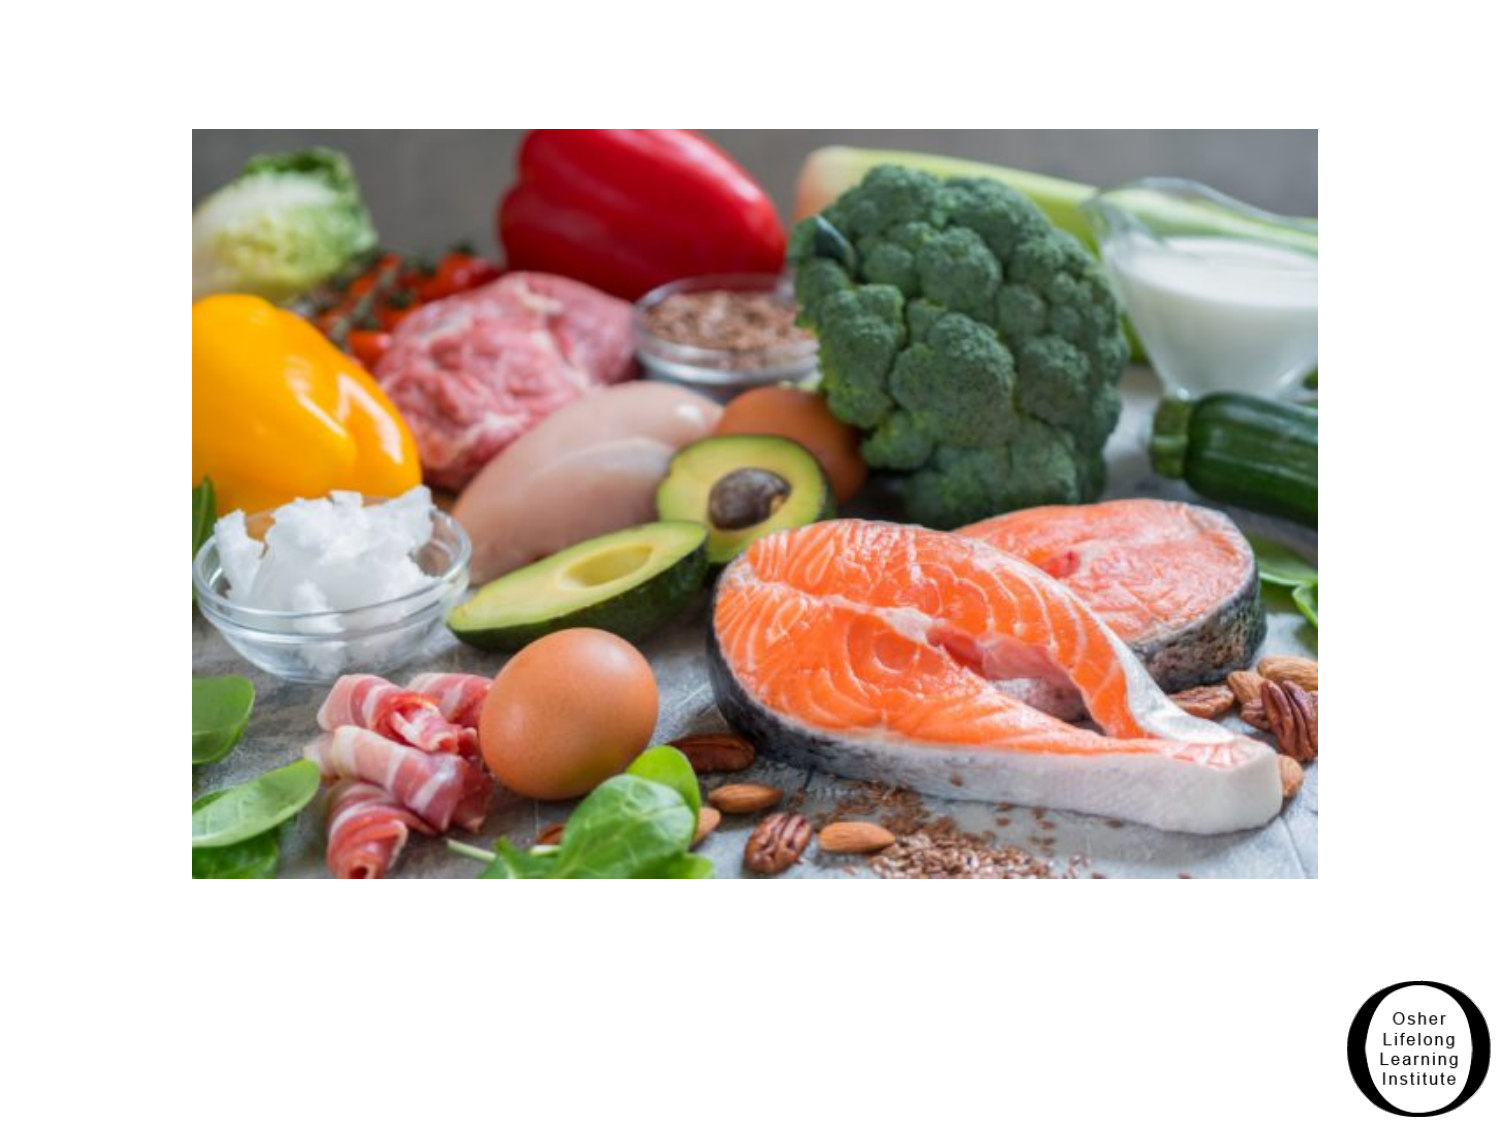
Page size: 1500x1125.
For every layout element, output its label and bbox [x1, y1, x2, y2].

picture [1340, 979, 1500, 1118]
picture [192, 128, 1318, 879]
